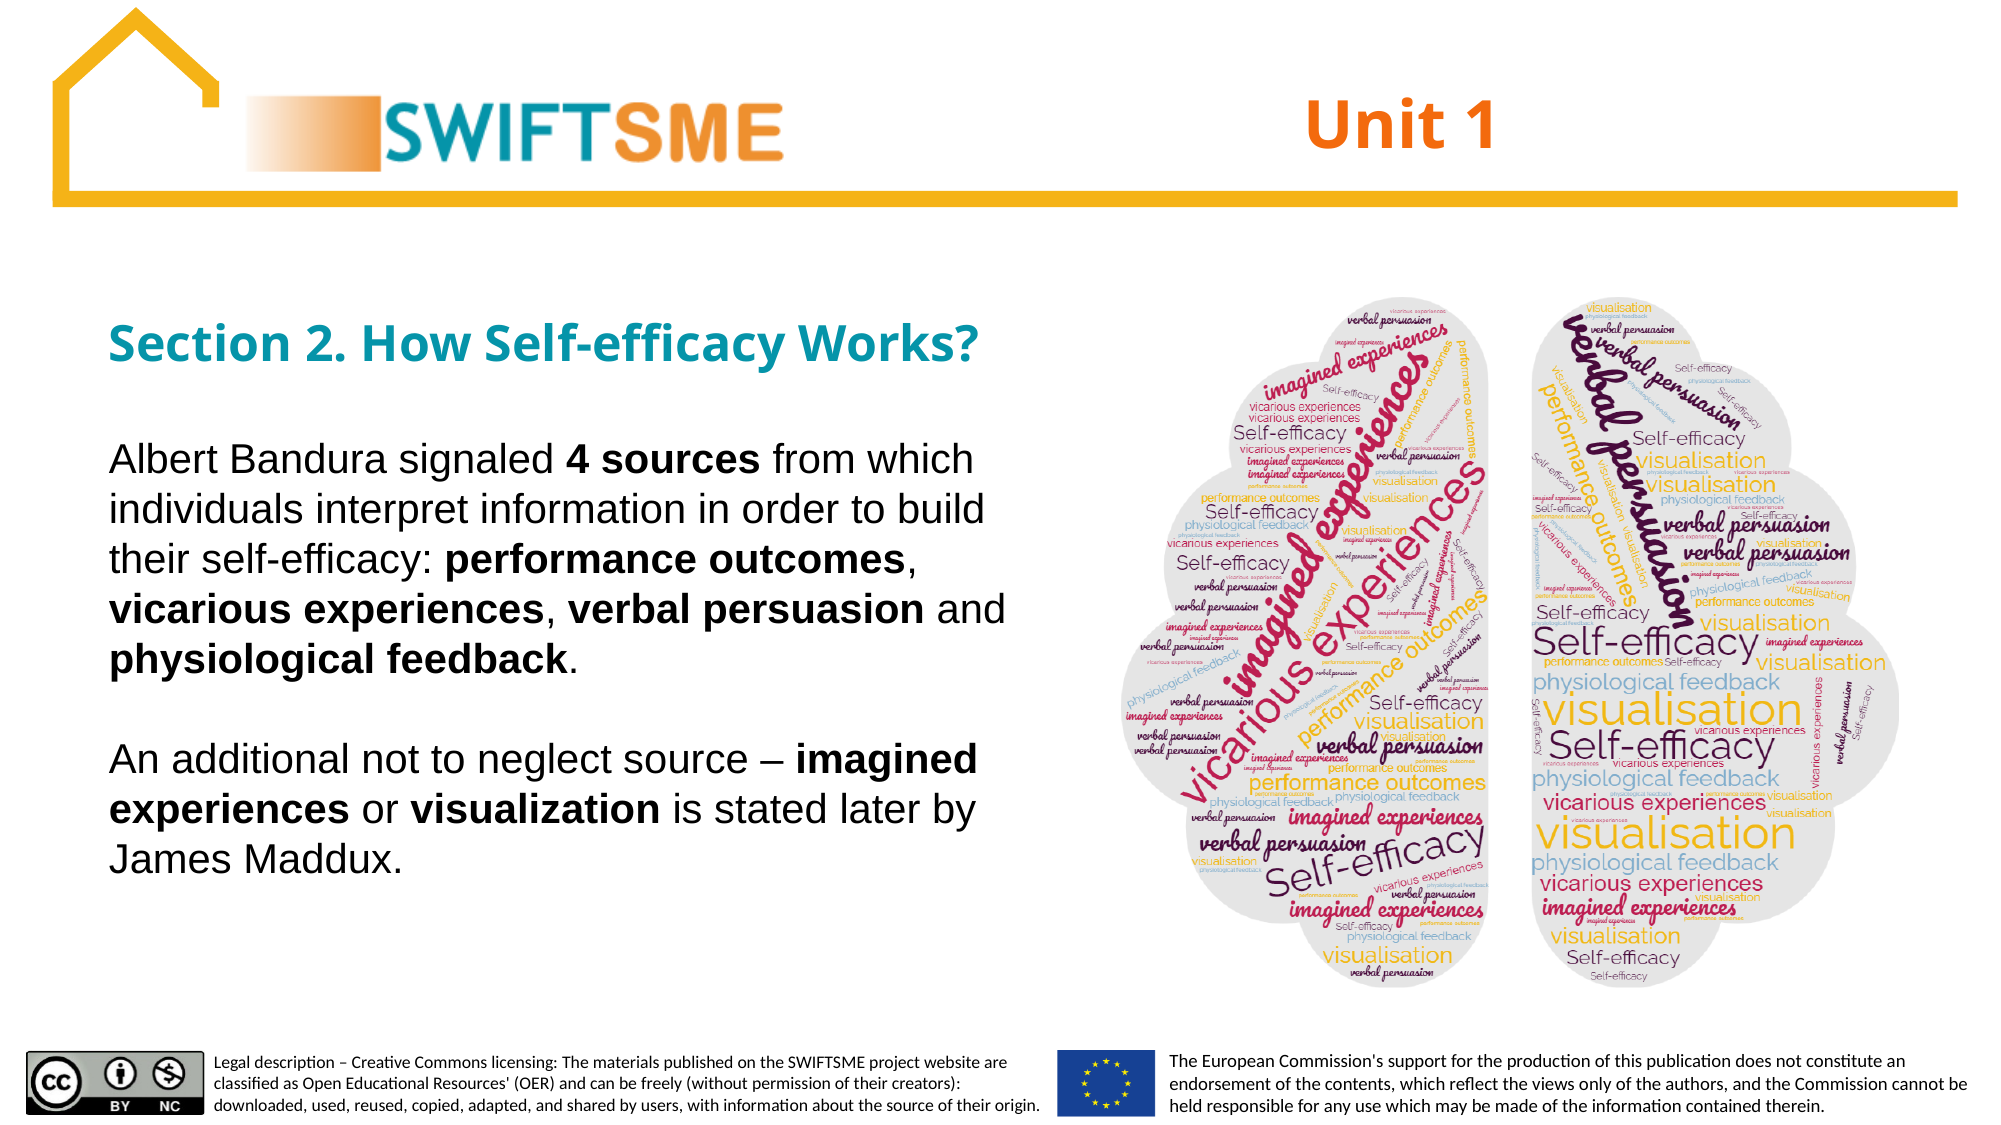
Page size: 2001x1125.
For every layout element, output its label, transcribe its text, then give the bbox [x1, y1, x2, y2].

text_box The European Commission's support for the production of this publication does not constitute an endorsement of the contents, which reflect the views only of the authors, and the Commission cannot be held responsible for any use which may be made of the information contained therein. [1154, 1041, 1983, 1124]
picture [231, 80, 799, 187]
text_box Section 2. How Self-efficacy Works? Albert Bandura signaled 4 sources from which individuals interpret information in order to build their self-efficacy: performance outcomes, vicarious experiences, verbal persuasion and physiological feedback. An additional not to neglect source – imagined experiences or visualization is stated later by James Maddux. [93, 304, 1054, 1050]
text_box Legal description – Creative Commons licensing: The materials published on the SWIFTSME project website are classified as Open Educational Resources' (OER) and can be freely (without permission of their creators): downloaded, used, reused, copied, adapted, and shared by users, with information about the source of their origin. [198, 1043, 1065, 1123]
picture [1057, 233, 1919, 1117]
picture [26, 1050, 205, 1115]
text_box Unit 1 [1288, 73, 1943, 169]
